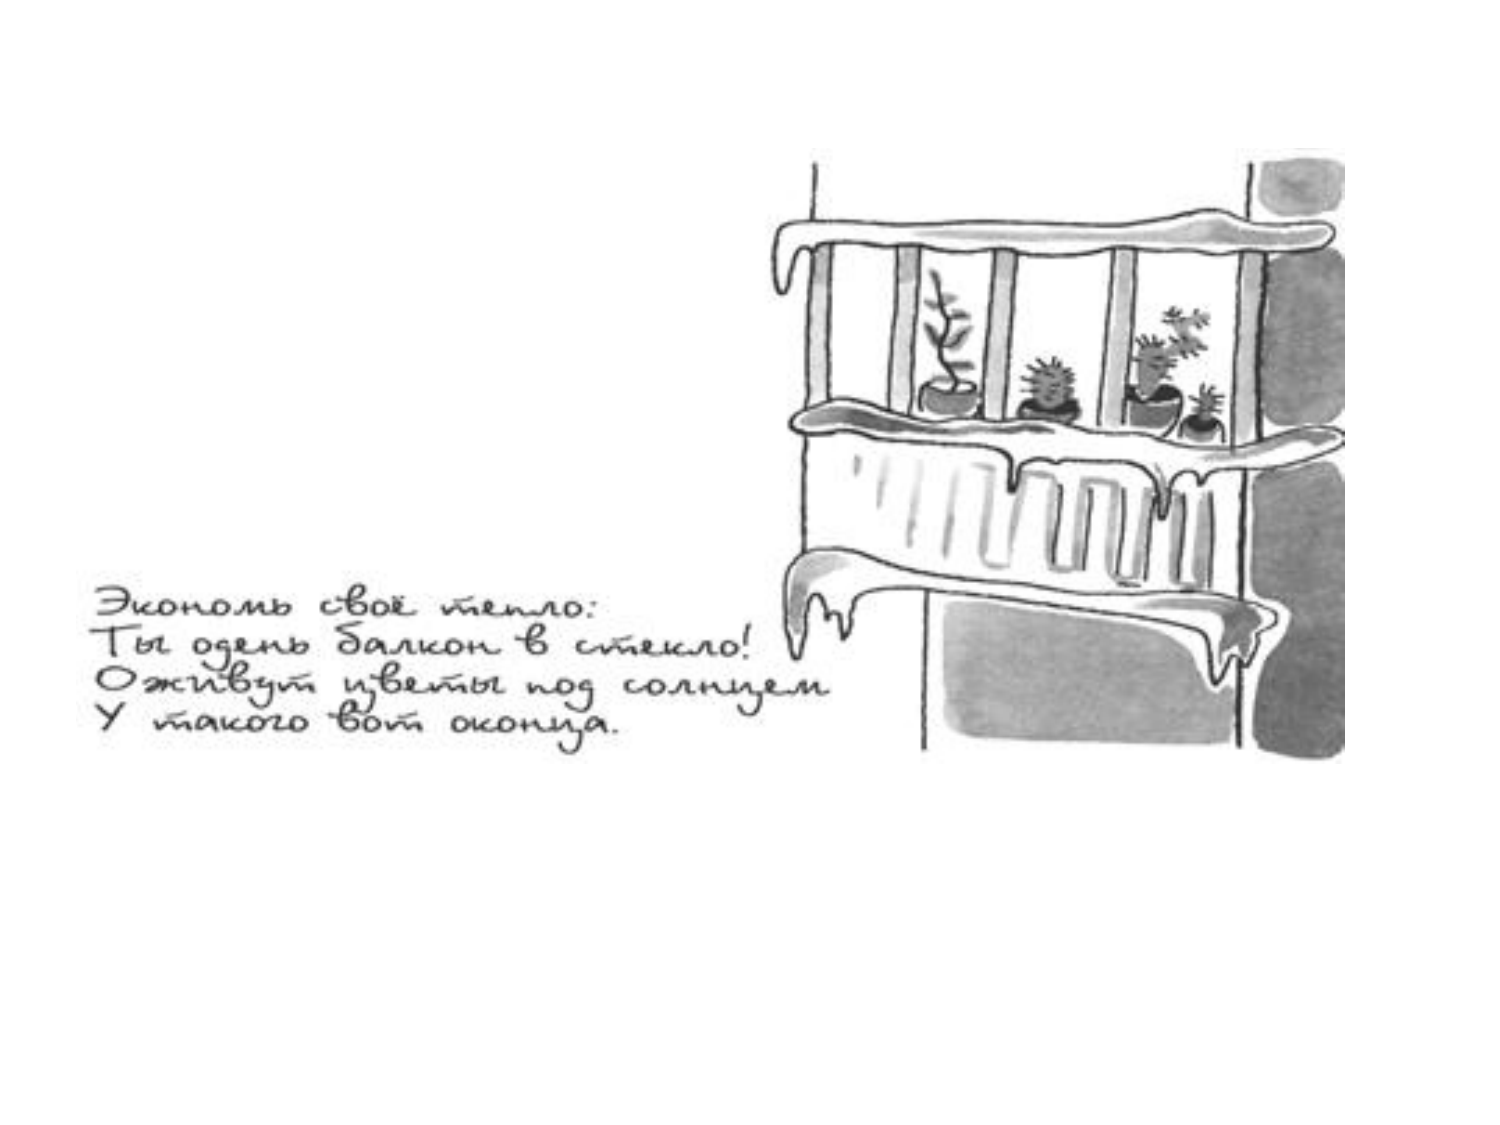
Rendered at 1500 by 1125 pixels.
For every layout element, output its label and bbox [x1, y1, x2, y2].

picture [76, 148, 1345, 764]
